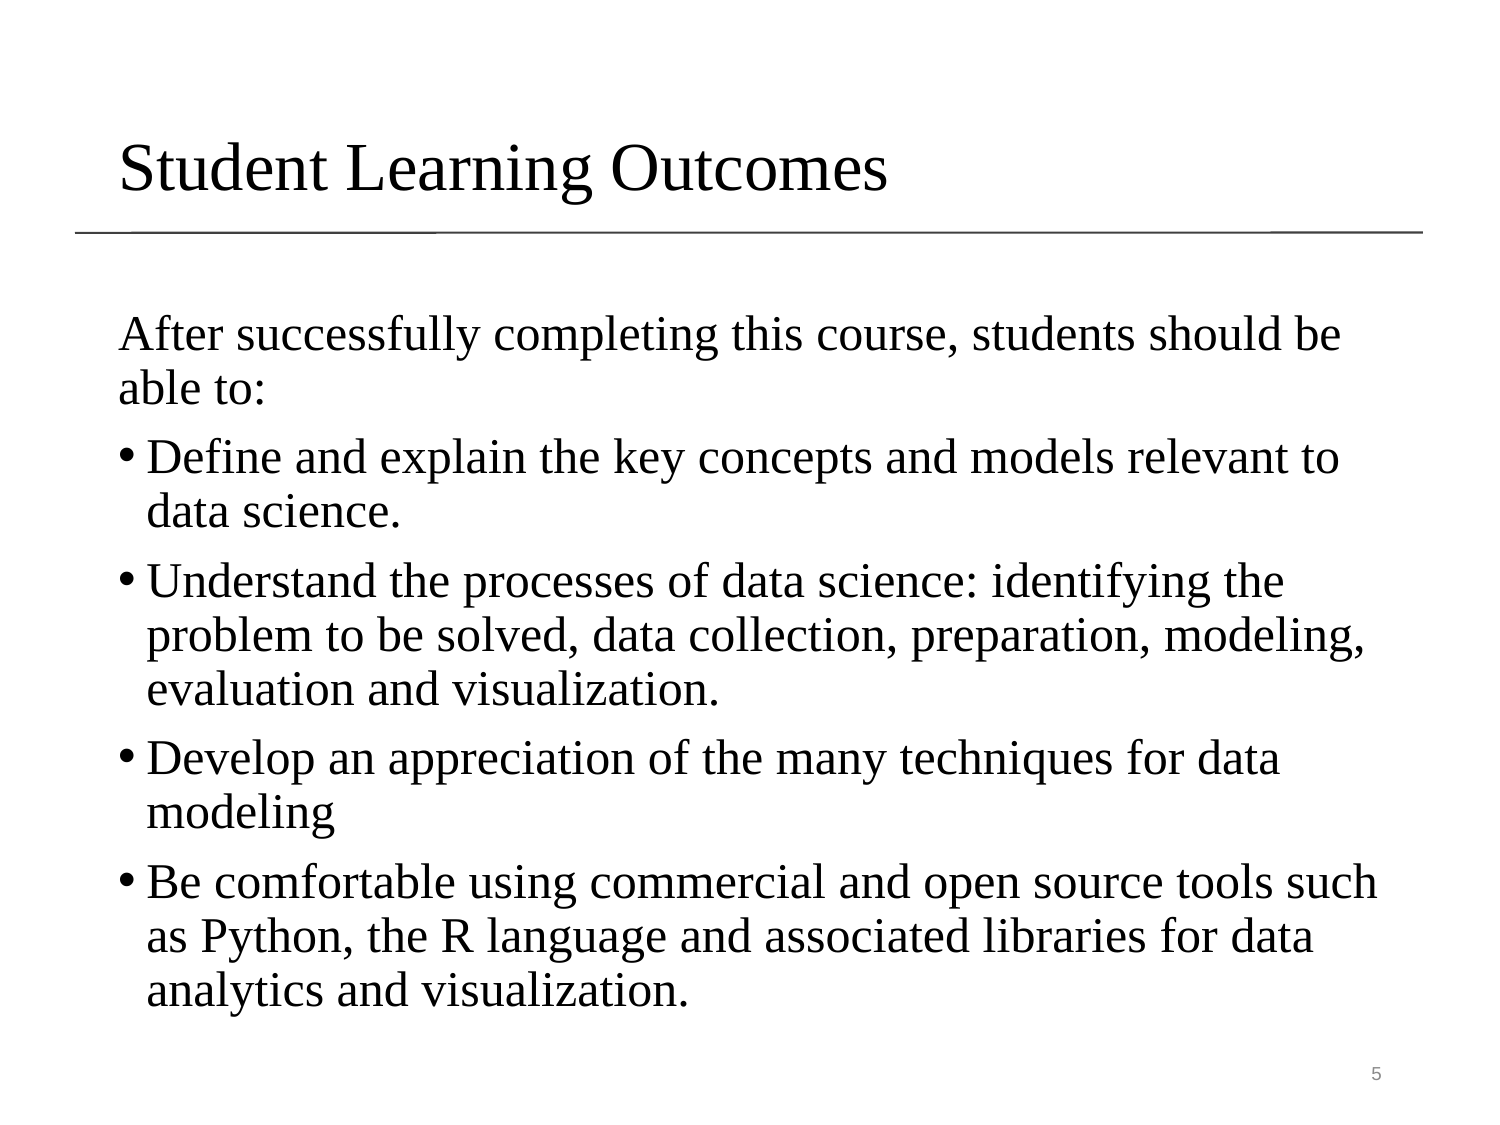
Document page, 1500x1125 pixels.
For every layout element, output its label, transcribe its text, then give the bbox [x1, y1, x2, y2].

slide_number 5 [1059, 1042, 1397, 1103]
title Student Learning Outcomes [103, 59, 1397, 278]
list After successfully completing this course, students should be able to: Define and explain the key concepts and models relevant to data science. Understand the processes of data science: identifying the problem to be solved, data collection, preparation, modeling, evaluation and visualization. Develop an appreciation of the many techniques for data modeling Be comfortable using commercial and open source tools such as Python, the R language and associated libraries for data analytics and visualization. [103, 299, 1397, 1085]
